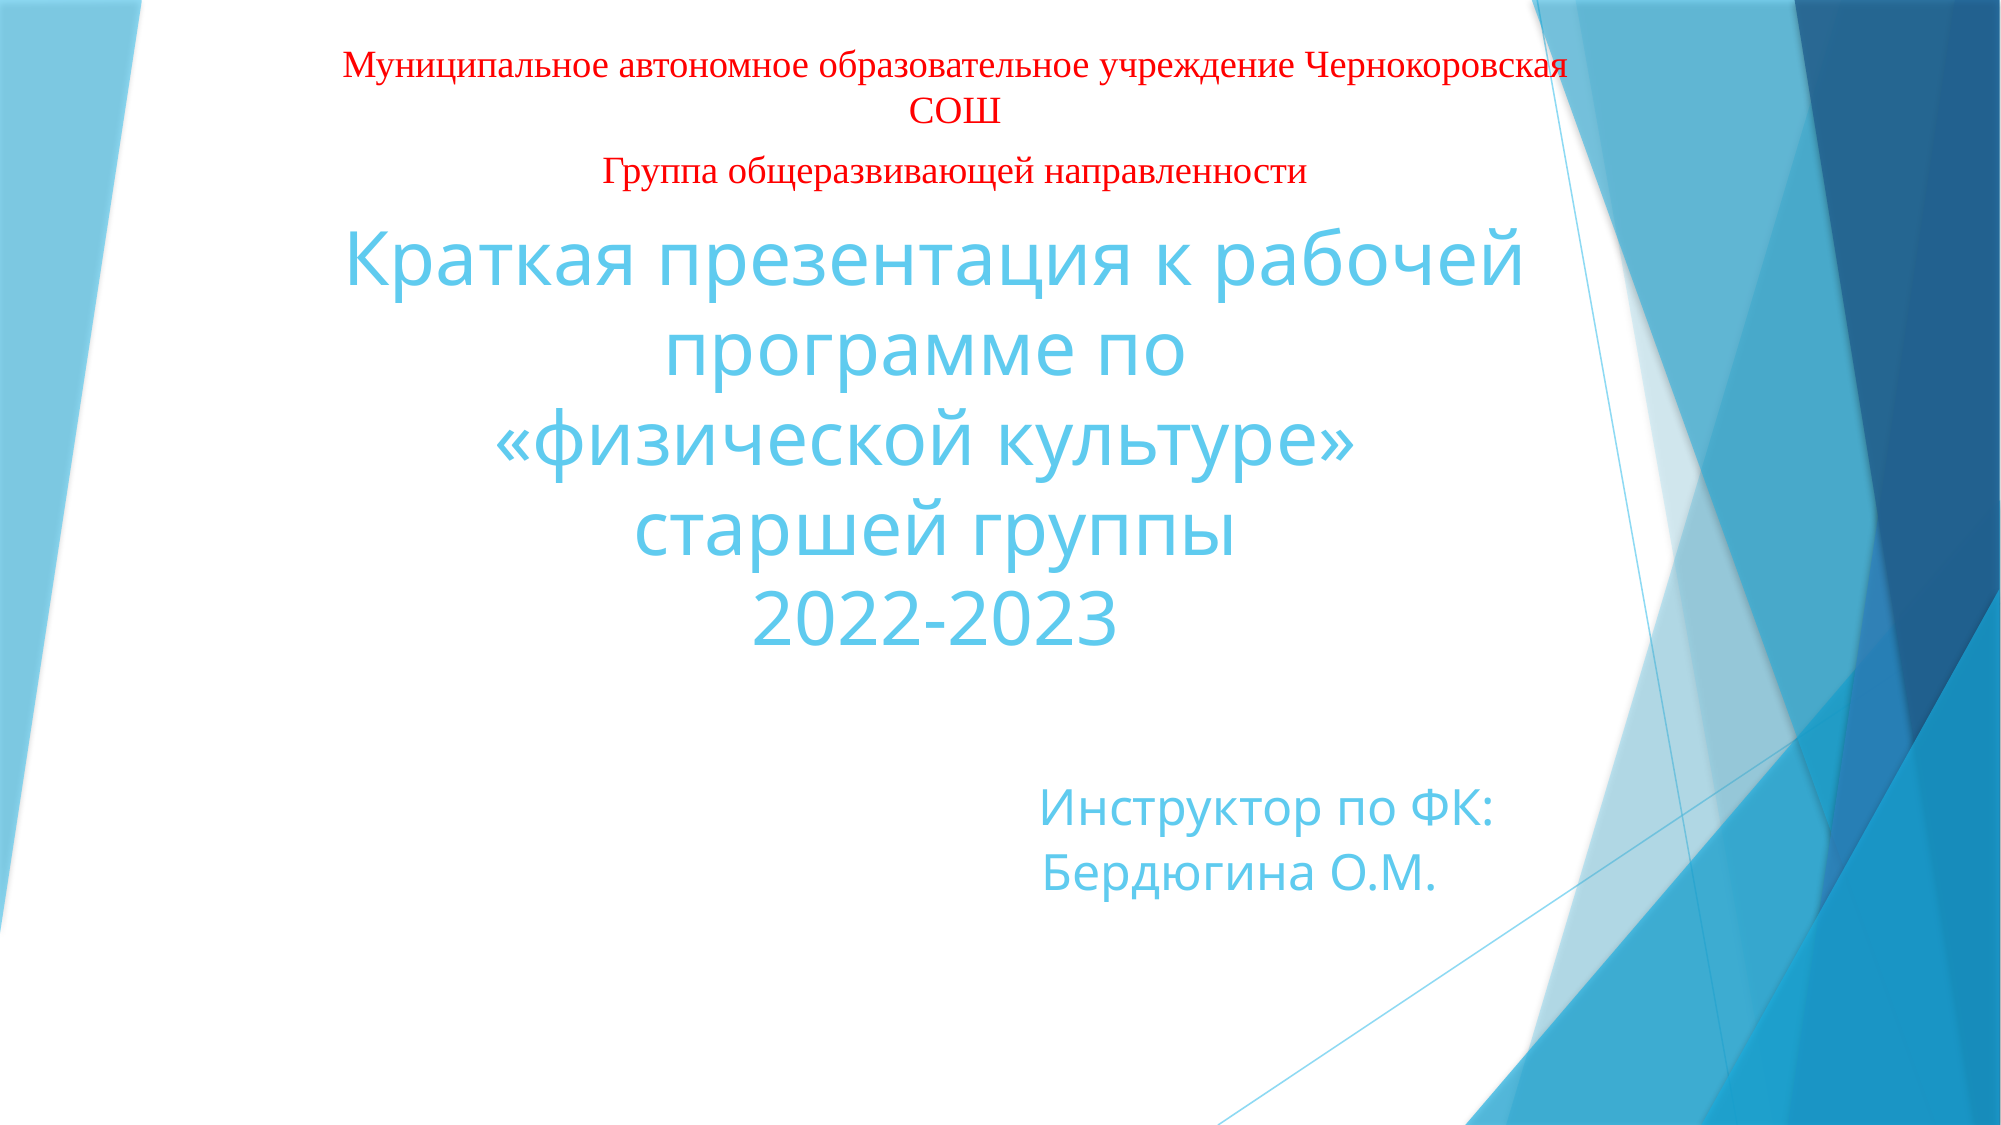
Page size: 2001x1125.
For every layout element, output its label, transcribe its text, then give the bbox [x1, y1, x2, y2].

subtitle Муниципальное автономное образовательное учреждение Чернокоровская СОШ Группа общеразвивающей направленности [317, 31, 1593, 199]
title Краткая презентация к рабочей программе по «физической культуре» старшей группы 2022-2023 Инструктор по ФК: Бердюгина О.М. [298, 780, 1573, 909]
